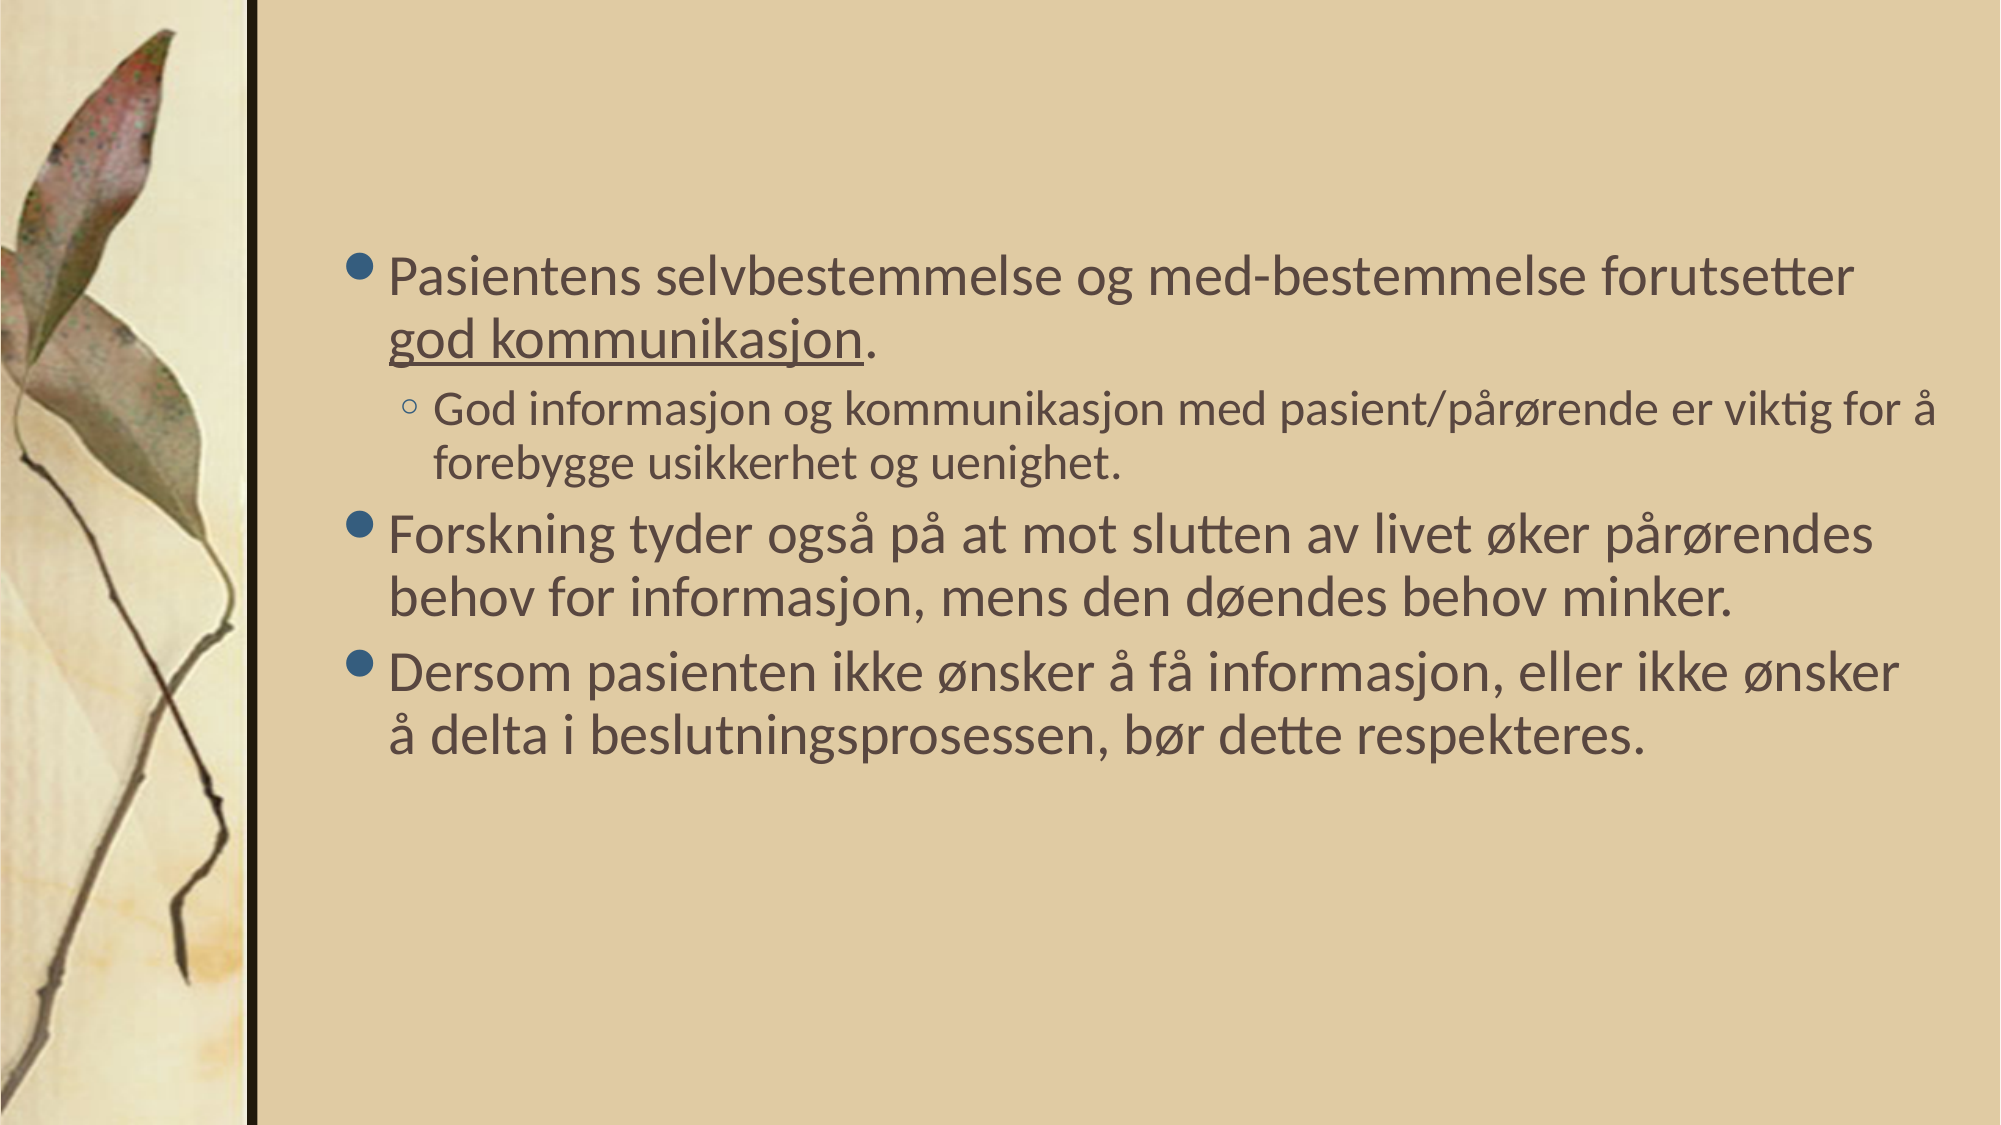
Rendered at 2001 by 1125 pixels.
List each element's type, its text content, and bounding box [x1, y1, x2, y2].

picture [1, 0, 247, 1125]
list Pasientens selvbestemmelse og med-bestemmelse forutsetter god kommunikasjon. God informasjon og kommunikasjon med pasient/pårørende er viktig for å forebygge usikkerhet og uenighet. Forskning tyder også på at mot slutten av livet øker pårørendes behov for informasjon, mens den døendes behov minker. Dersom pasienten ikke ønsker å få informasjon, eller ikke ønsker å delta i beslutningsprosessen, bør dette respekteres. [313, 237, 1954, 1025]
